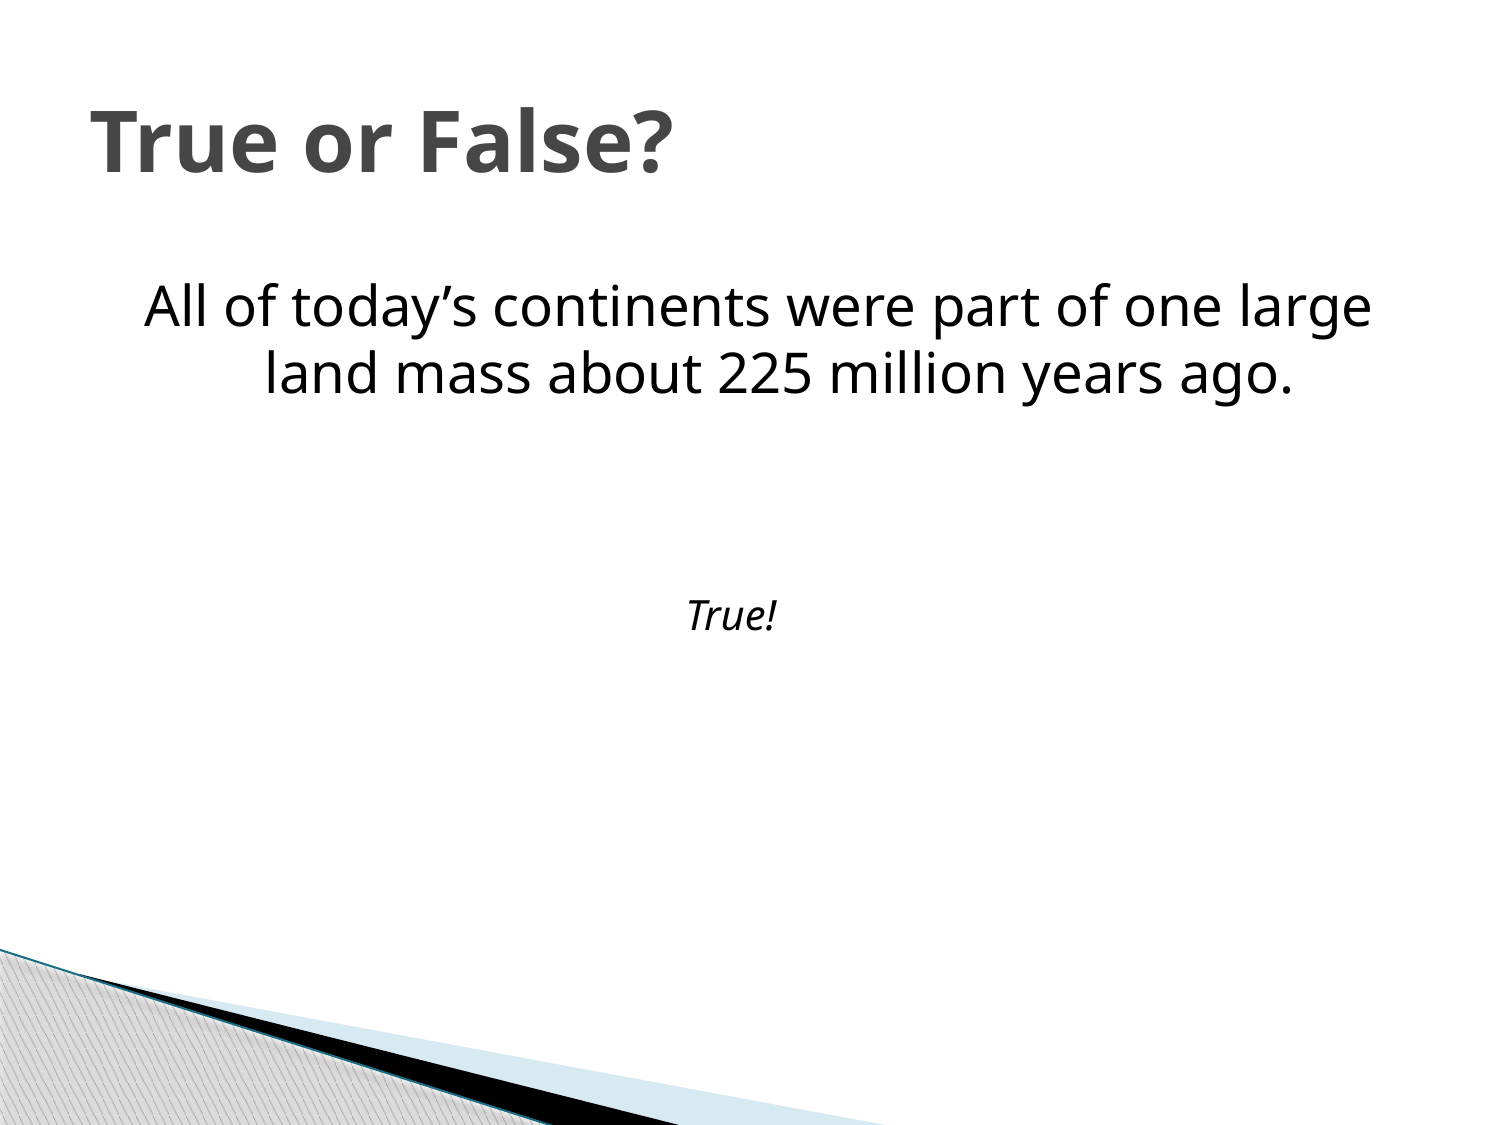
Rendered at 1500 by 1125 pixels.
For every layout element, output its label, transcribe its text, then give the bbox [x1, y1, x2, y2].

list All of today’s continents were part of one large land mass about 225 million years ago. [74, 262, 1426, 459]
text_box True! [229, 581, 1234, 647]
title True or False? [75, 45, 1425, 233]
